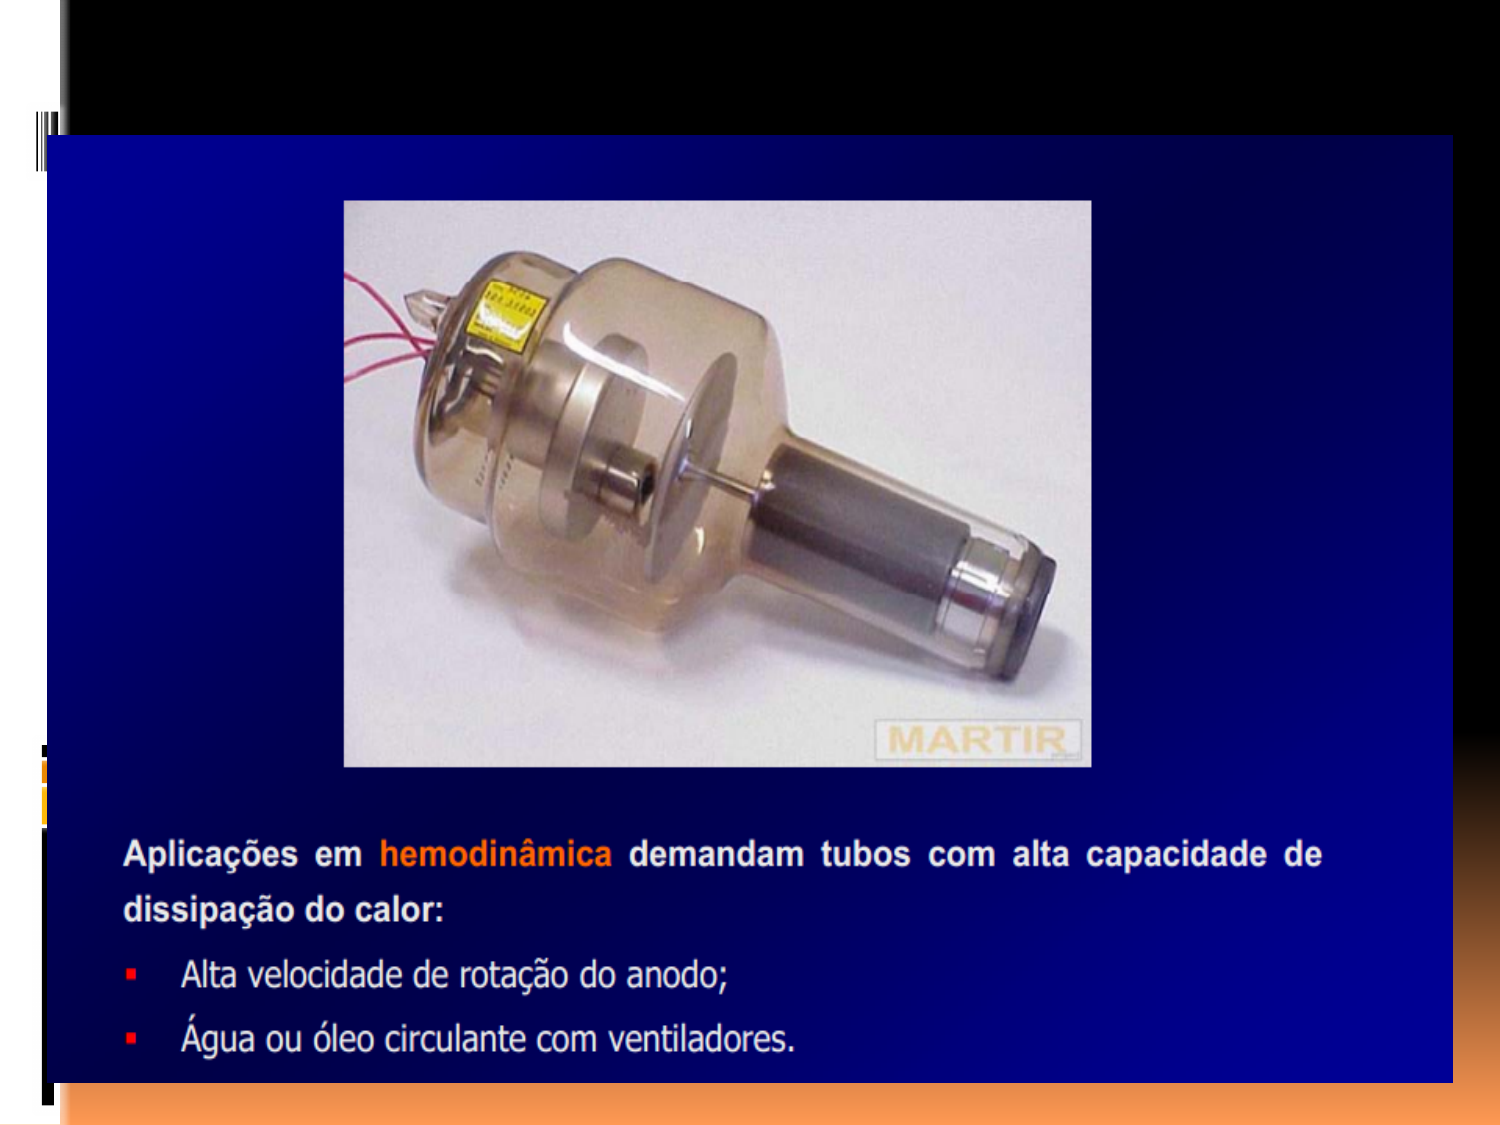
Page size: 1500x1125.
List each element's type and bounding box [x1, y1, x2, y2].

picture [47, 134, 1453, 1083]
